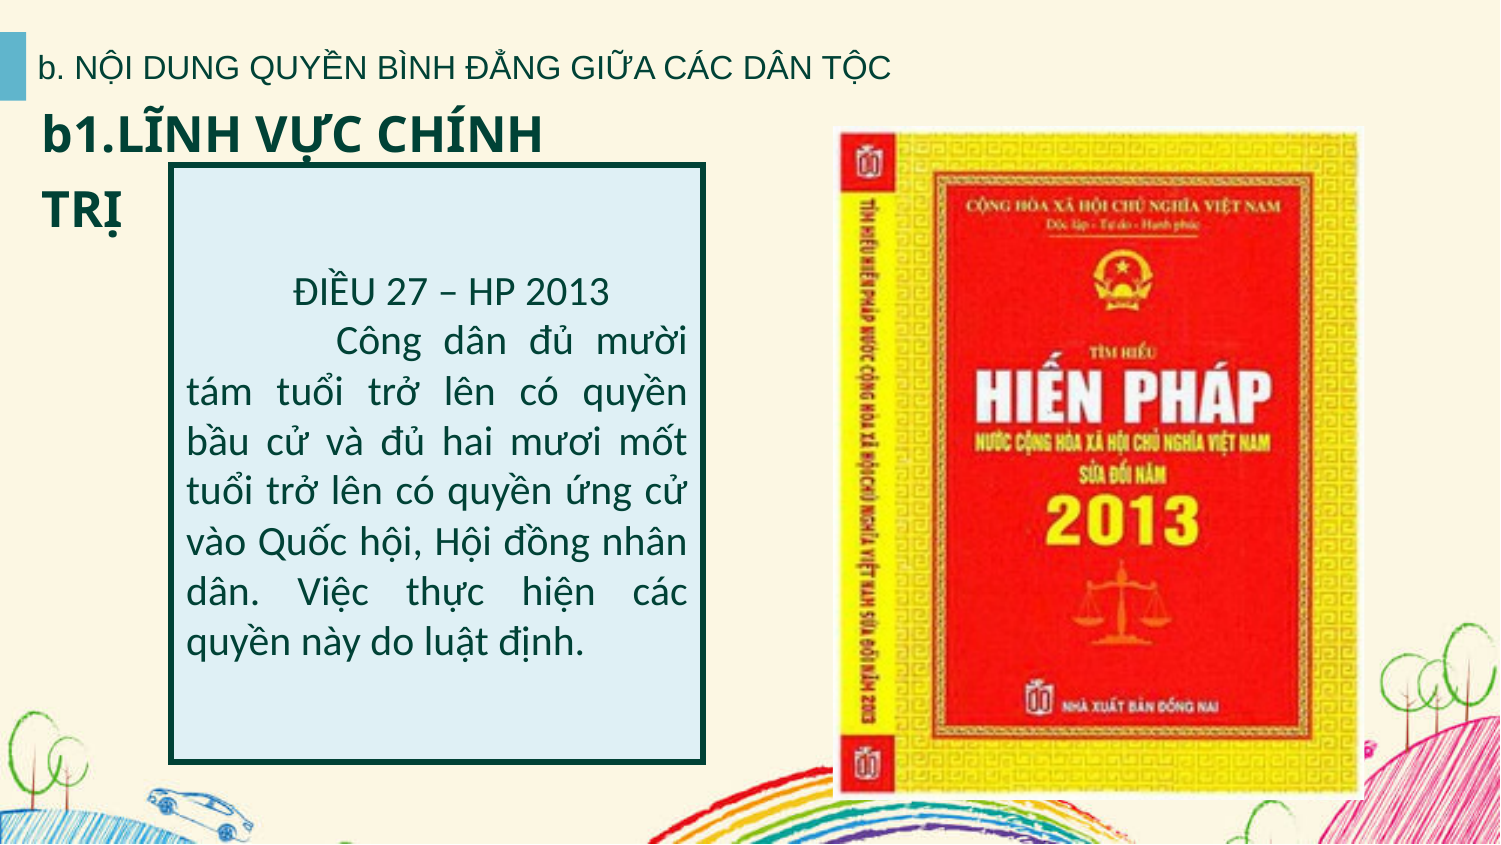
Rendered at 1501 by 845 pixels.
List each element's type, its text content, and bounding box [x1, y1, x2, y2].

text_box [0, 31, 27, 102]
text_box b1.LĨNH VỰC CHÍNH TRỊ [41, 92, 589, 243]
text_box b. NỘI DUNG QUYỀN BÌNH ĐẲNG GIỮA CÁC DÂN TỘC [26, 40, 1064, 92]
picture [0, 0, 1500, 844]
text_box ĐIỀU 27 – HP 2013 Công dân đủ mười tám tuổi trở lên có quyền bầu cử và đủ hai mươi mốt tuổi trở lên có quyền ứng cử vào Quốc hội, Hội đồng nhân dân. Việc thực hiện các quyền này do luật định. [170, 164, 704, 763]
